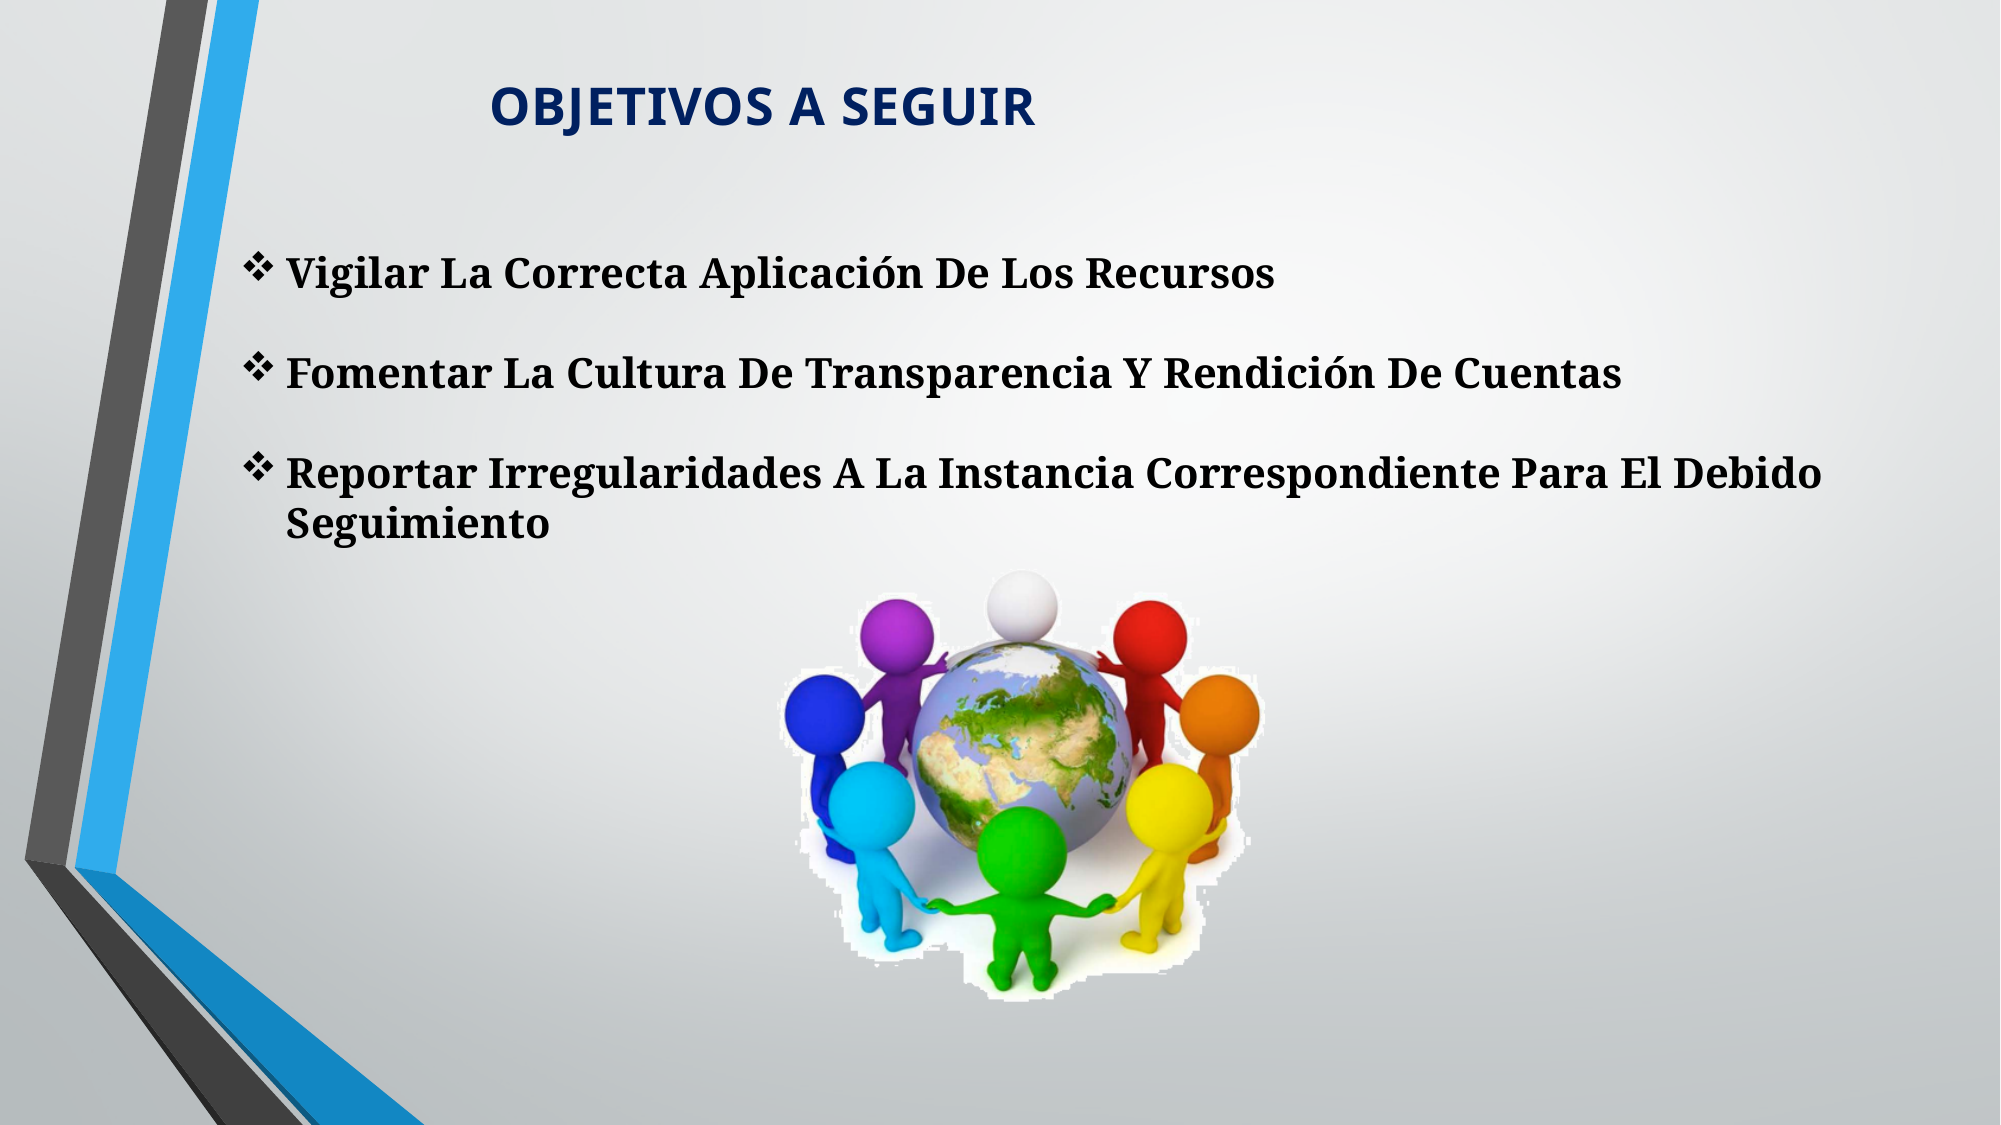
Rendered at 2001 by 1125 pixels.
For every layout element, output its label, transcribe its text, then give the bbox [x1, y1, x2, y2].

text_box Vigilar La Correcta Aplicación De Los Recursos Fomentar La Cultura De Transparencia Y Rendición De Cuentas Reportar Irregularidades A La Instancia Correspondiente Para El Debido Seguimiento [225, 199, 1933, 605]
text_box OBJETIVOS A SEGUIR [474, 66, 1066, 144]
picture [769, 496, 1272, 1047]
